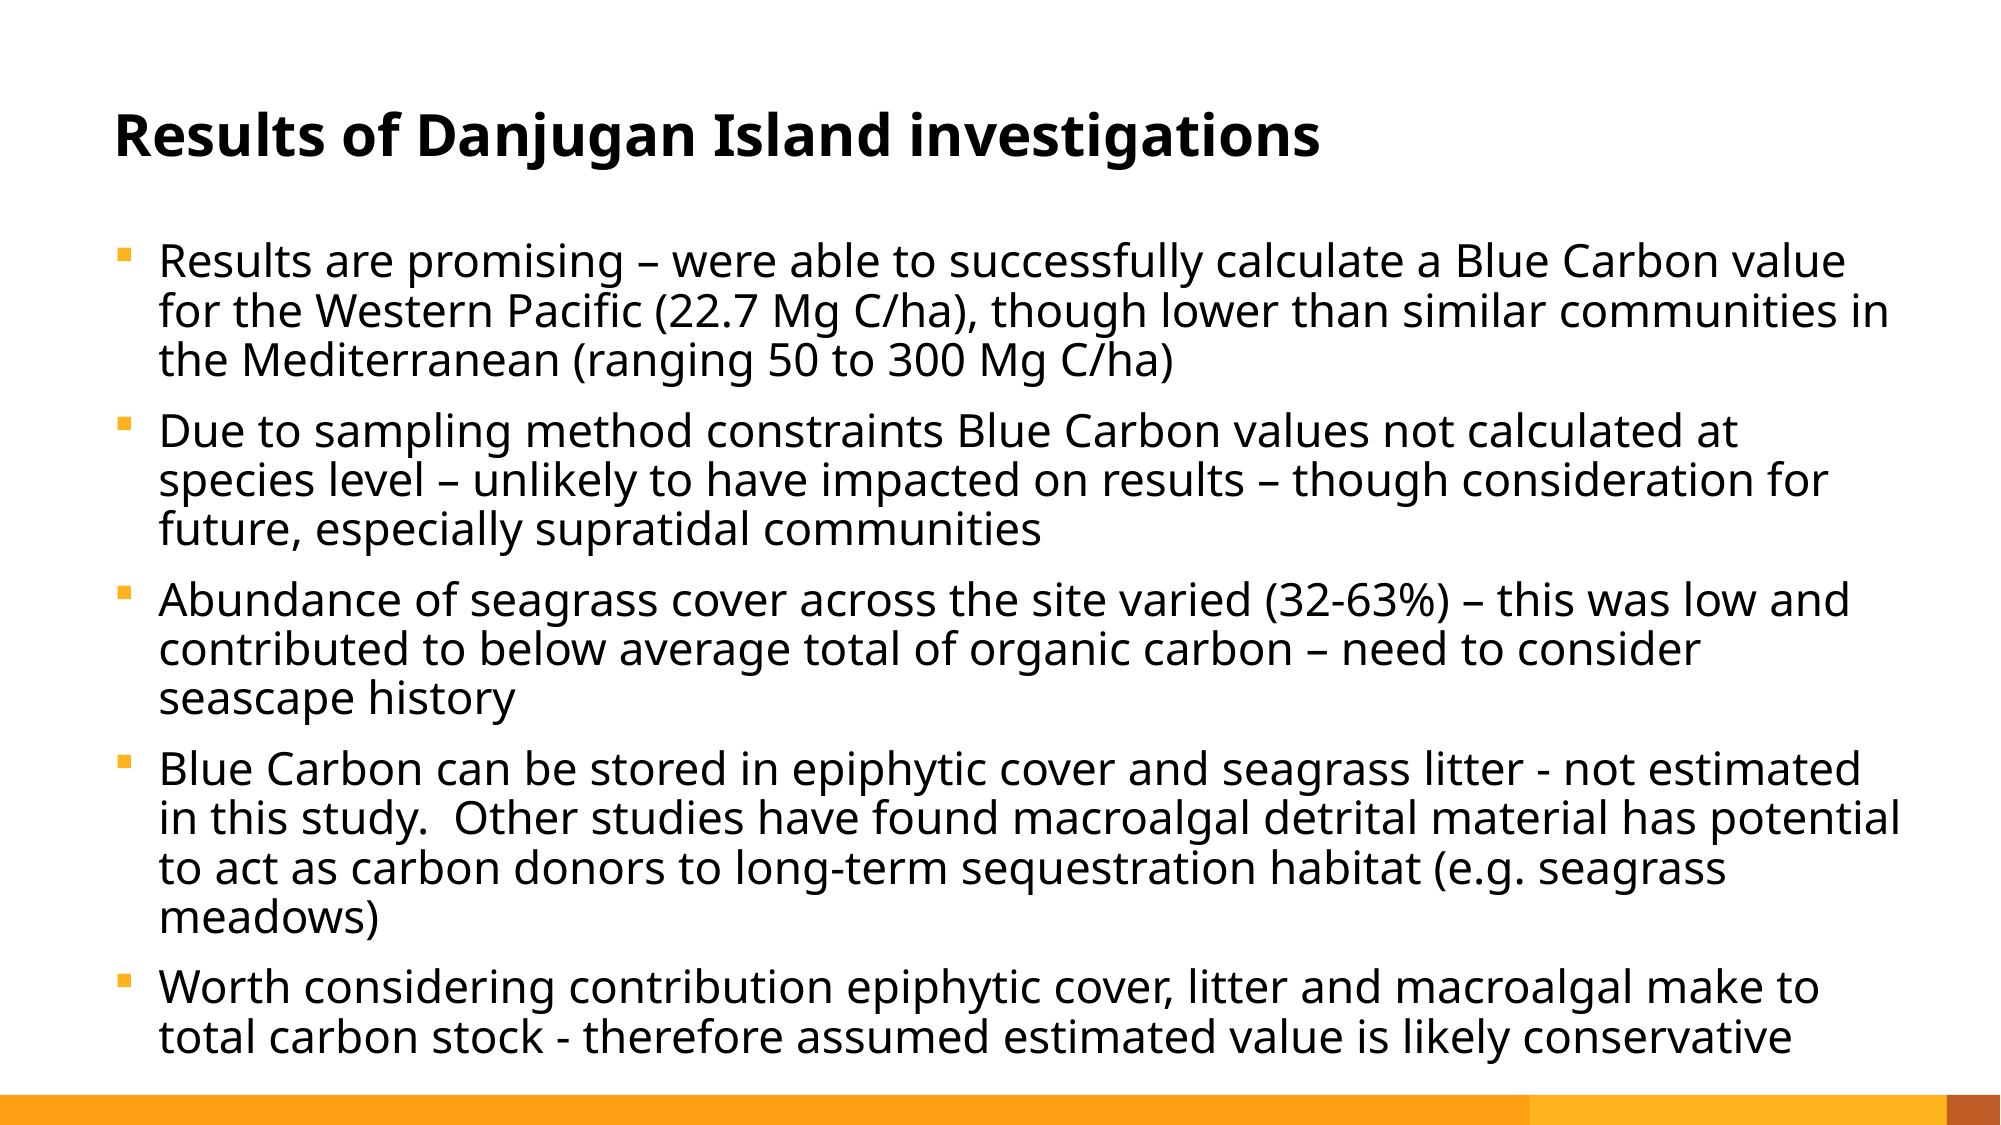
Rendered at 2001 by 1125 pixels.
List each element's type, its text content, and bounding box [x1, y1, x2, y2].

title Results of Danjugan Island investigations [114, 90, 1886, 185]
list Results are promising – were able to successfully calculate a Blue Carbon value for the Western Pacific (22.7 Mg C/ha), though lower than similar communities in the Mediterranean (ranging 50 to 300 Mg C/ha) Due to sampling method constraints Blue Carbon values not calculated at species level – unlikely to have impacted on results – though consideration for future, especially supratidal communities Abundance of seagrass cover across the site varied (32-63%) – this was low and contributed to below average total of organic carbon – need to consider seascape history Blue Carbon can be stored in epiphytic cover and seagrass litter - not estimated in this study. Other studies have found macroalgal detrital material has potential to act as carbon donors to long-term sequestration habitat (e.g. seagrass meadows) Worth considering contribution epiphytic cover, litter and macroalgal make to total carbon stock - therefore assumed estimated value is likely conservative [114, 238, 1903, 976]
